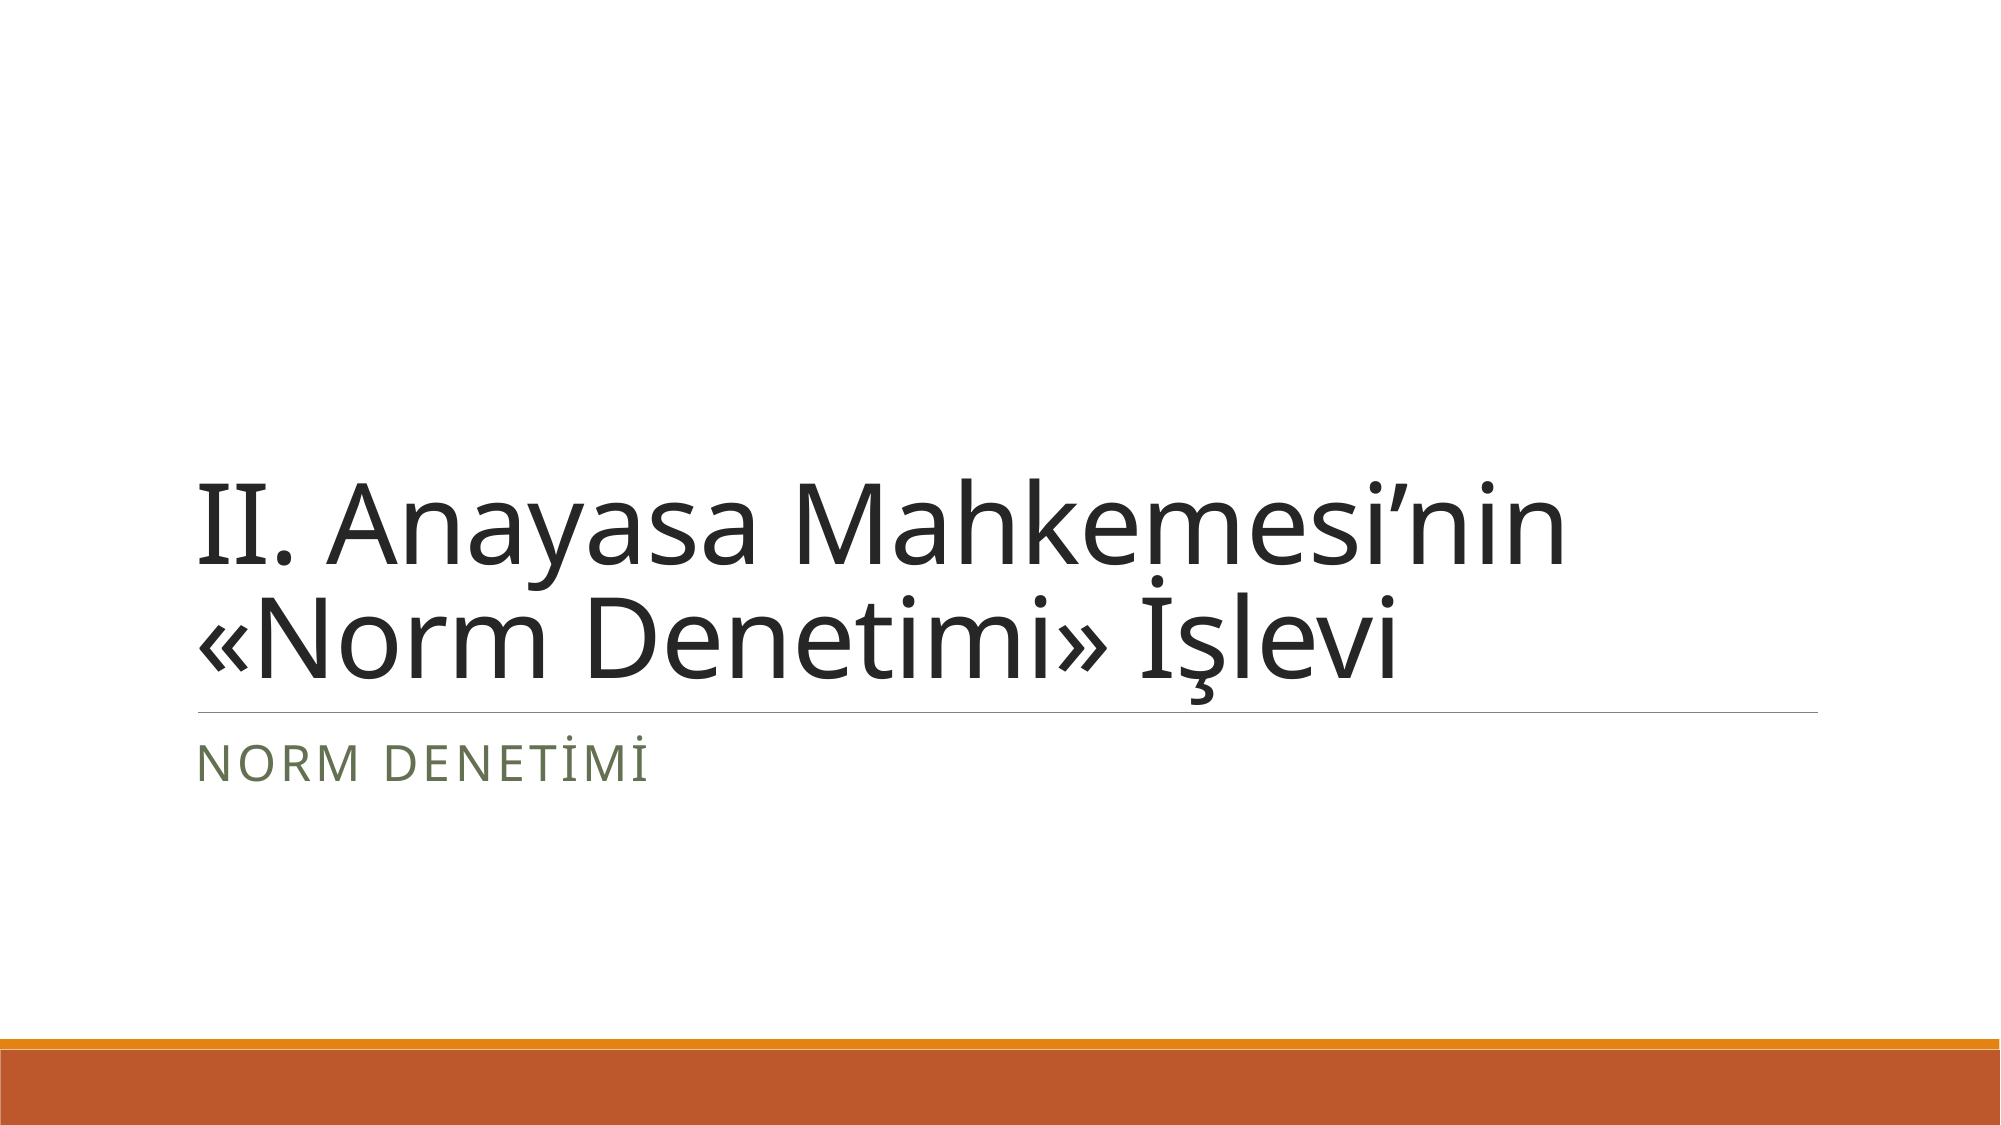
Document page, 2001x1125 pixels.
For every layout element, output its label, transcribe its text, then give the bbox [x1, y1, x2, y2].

subtitle Norm denetimi [180, 730, 1831, 919]
title II. Anayasa Mahkemesi’nin «Norm Denetimi» İşlevi [180, 124, 1830, 710]
